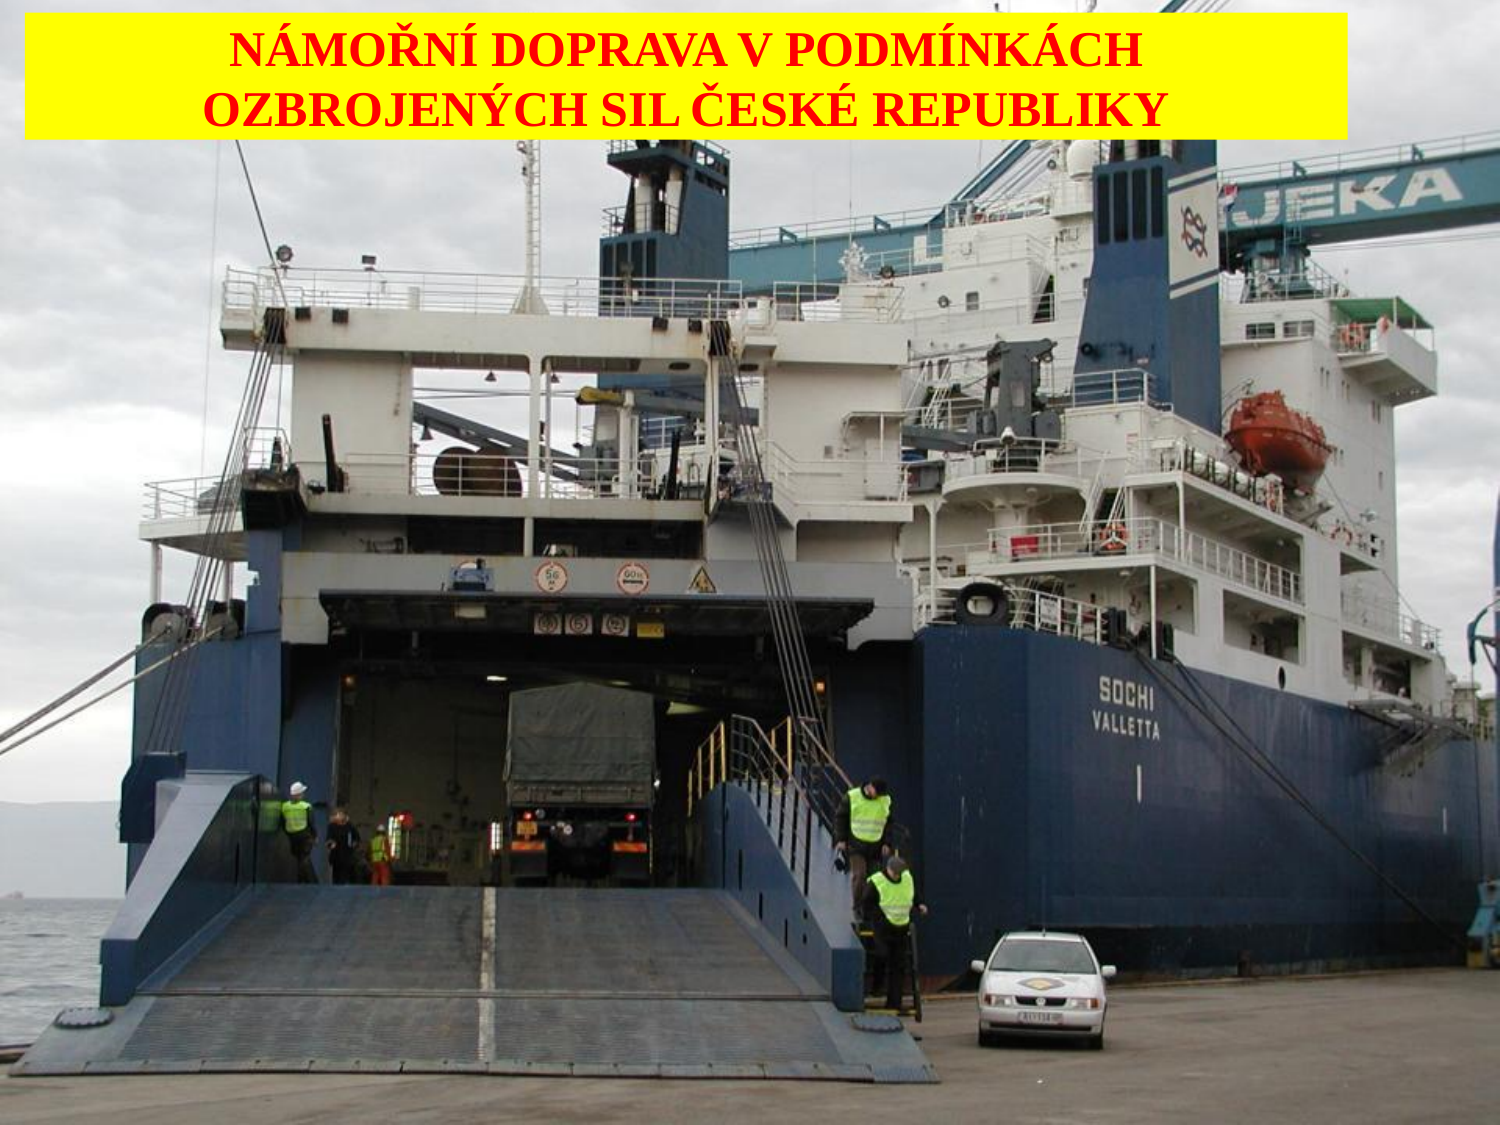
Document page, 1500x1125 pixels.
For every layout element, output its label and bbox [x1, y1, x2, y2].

list [0, 0, 1500, 1125]
